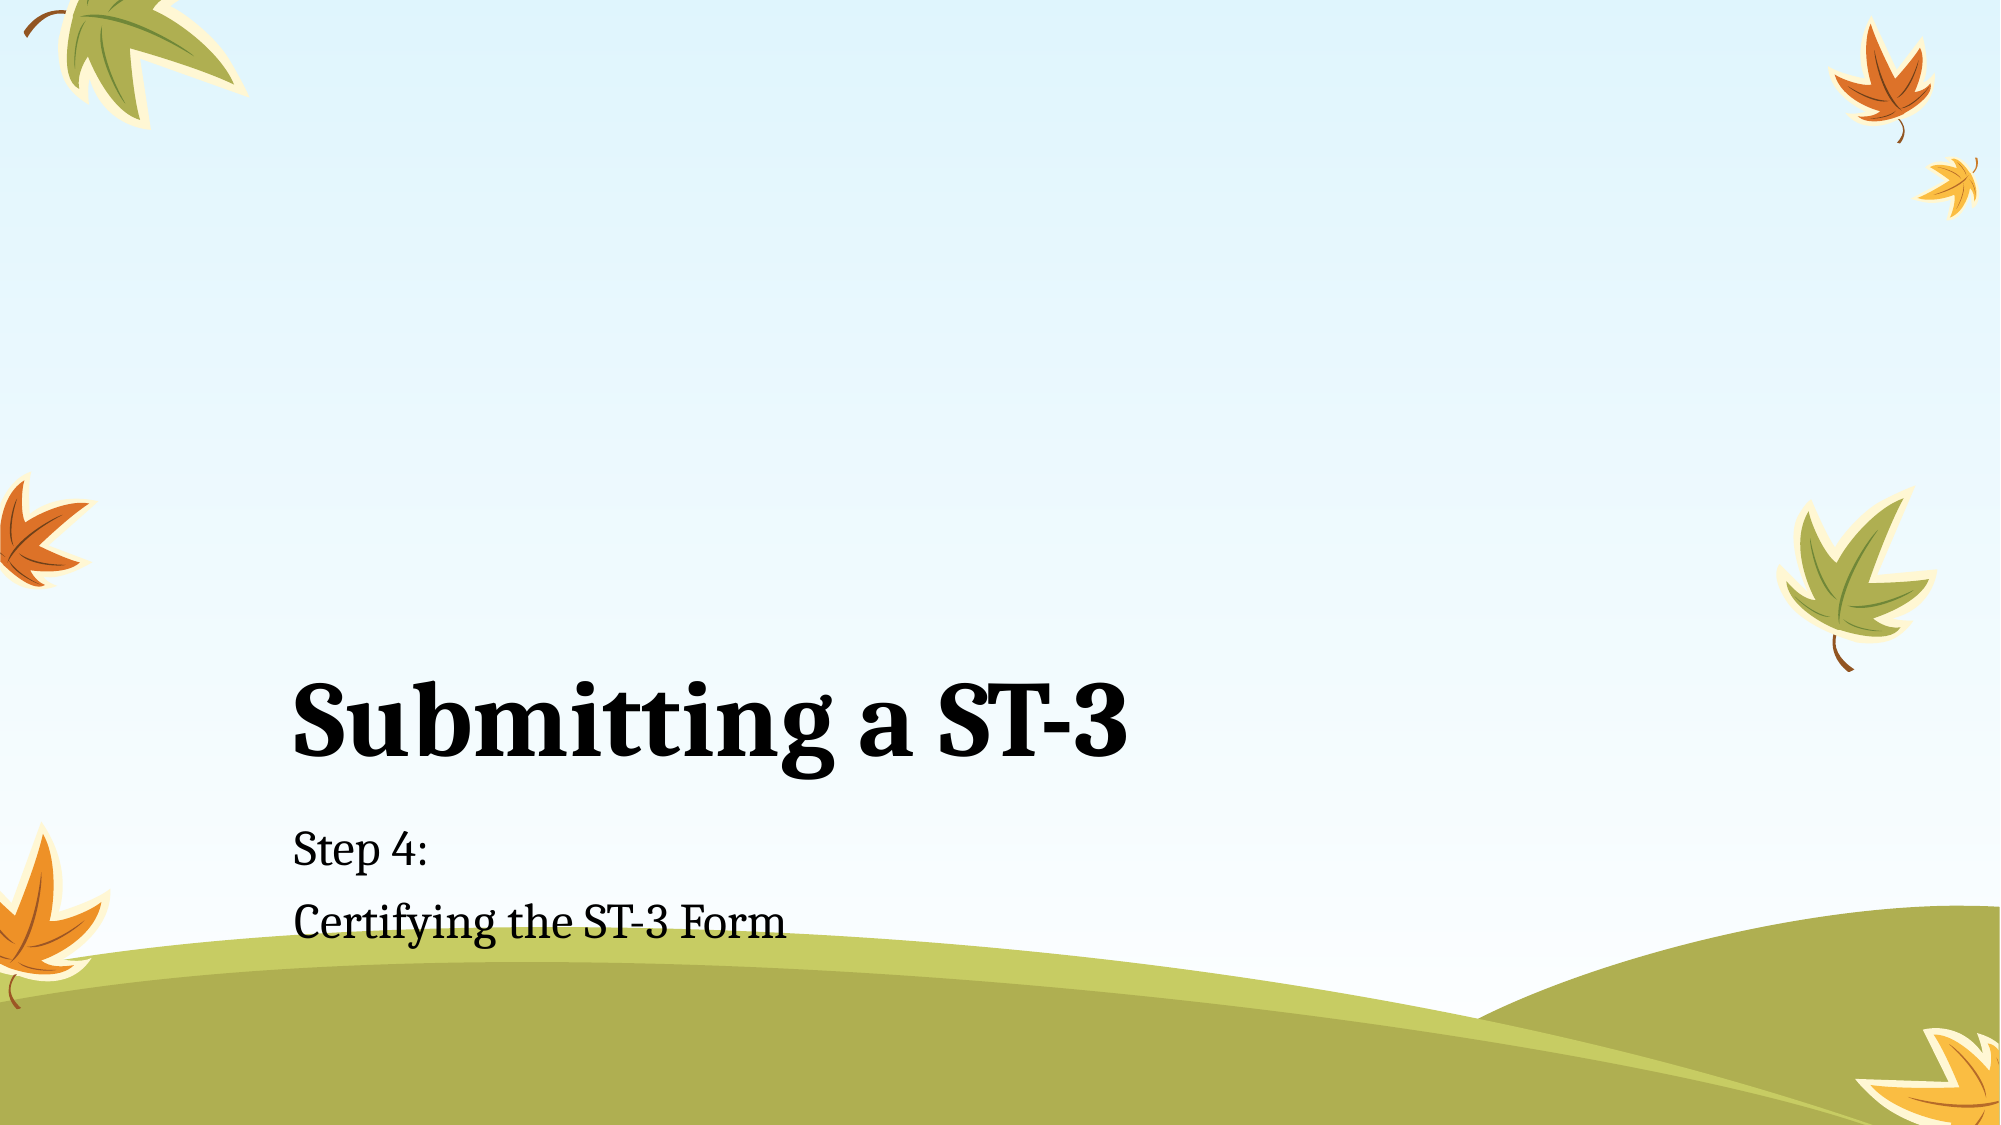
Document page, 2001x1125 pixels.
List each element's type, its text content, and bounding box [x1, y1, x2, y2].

subtitle Step 4: Certifying the ST-3 Form [279, 808, 1142, 1013]
title Submitting a ST-3 [279, 245, 1369, 787]
